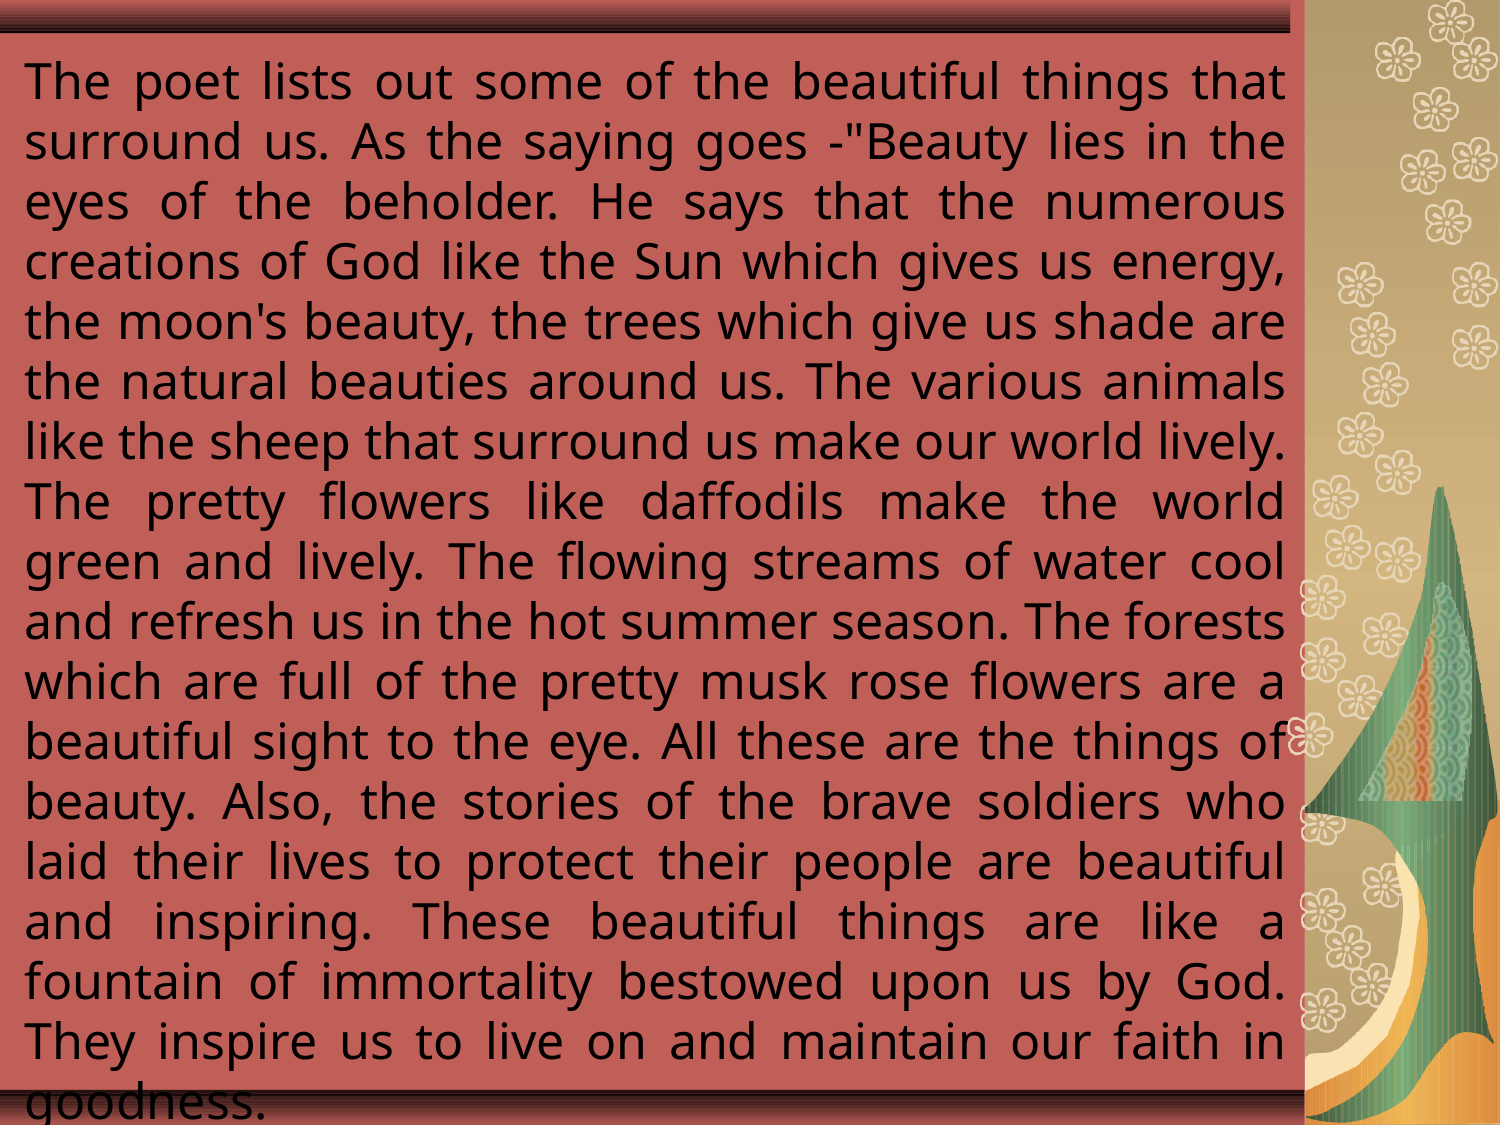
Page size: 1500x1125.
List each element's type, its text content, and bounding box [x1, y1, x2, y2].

list The poet lists out some of the beautiful things that surround us. As the saying goes -"Beauty lies in the eyes of the beholder. He says that the numerous creations of God like the Sun which gives us energy, the moon's beauty, the trees which give us shade are the natural beauties around us. The various animals like the sheep that surround us make our world lively. The pretty flowers like daffodils make the world green and lively. The flowing streams of water cool and refresh us in the hot summer season. The forests which are full of the pretty musk rose flowers are a beautiful sight to the eye. All these are the things of beauty. Also, the stories of the brave soldiers who laid their lives to protect their people are beautiful and inspiring. These beautiful things are like a fountain of immortality bestowed upon us by God. They inspire us to live on and maintain our faith in goodness. [24, 50, 1288, 1105]
picture [1287, 0, 1500, 1125]
